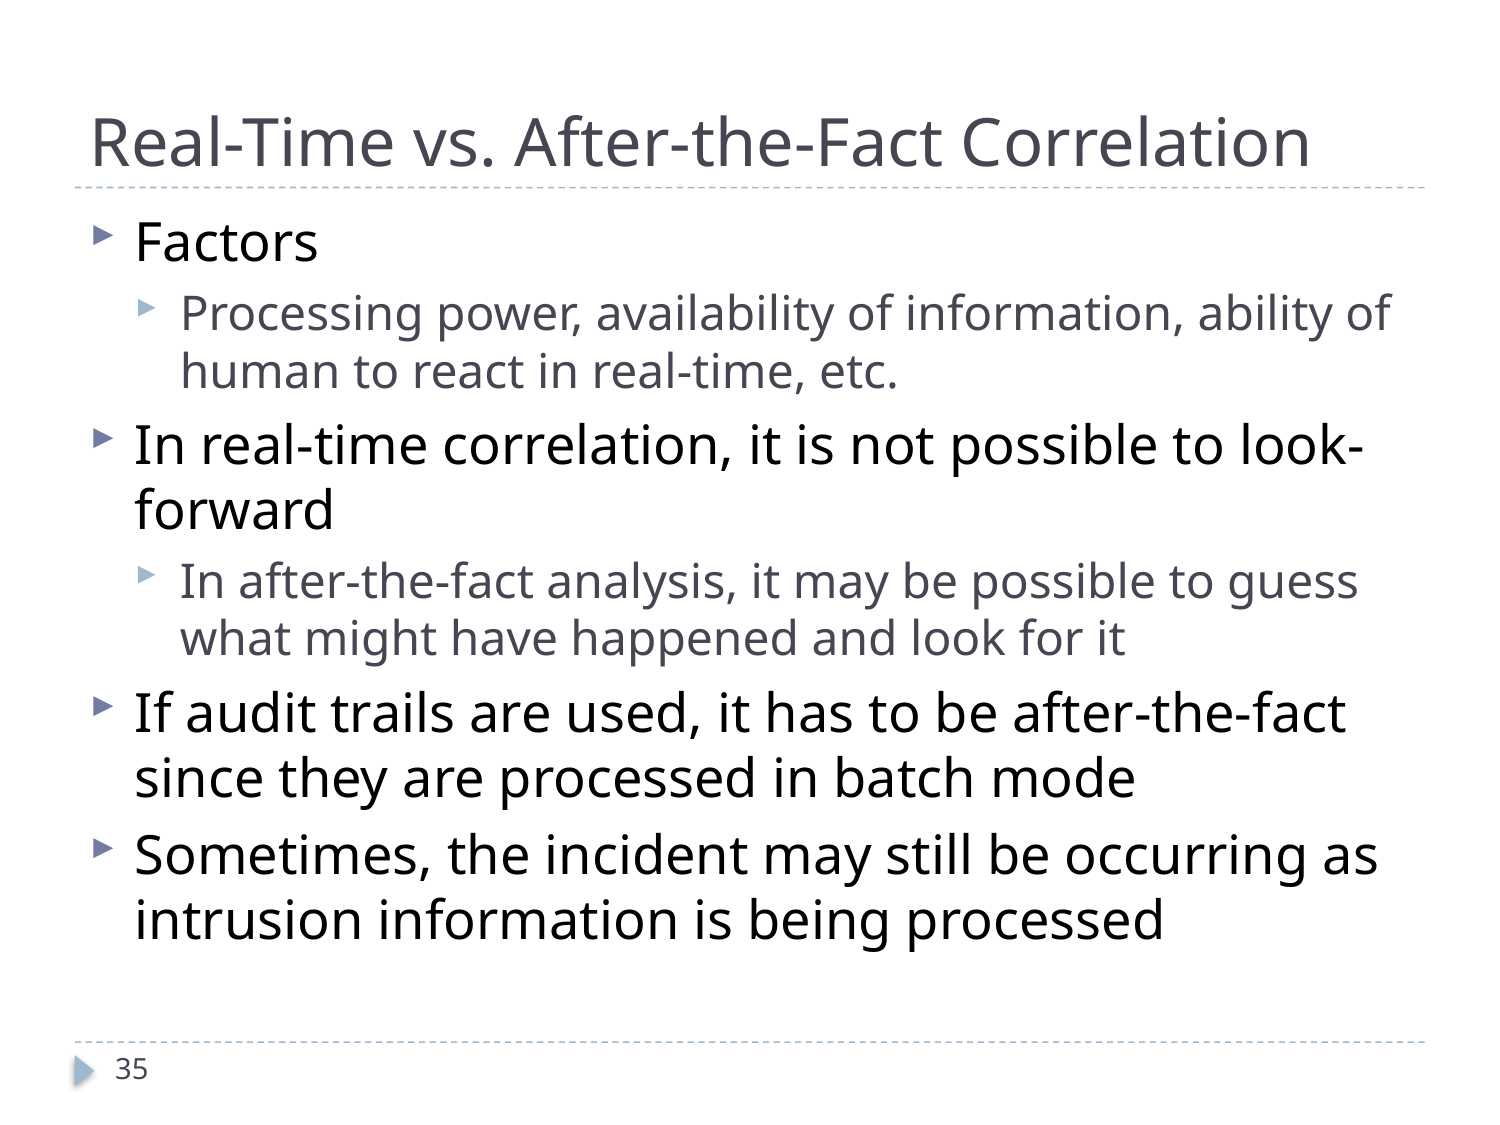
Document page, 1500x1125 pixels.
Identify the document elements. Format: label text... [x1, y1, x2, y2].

title Real-Time vs. After-the-Fact Correlation [75, 24, 1425, 188]
slide_number 35 [100, 1042, 426, 1103]
list Factors Processing power, availability of information, ability of human to react in real-time, etc. In real-time correlation, it is not possible to look-forward In after-the-fact analysis, it may be possible to guess what might have happened and look for it If audit trails are used, it has to be after-the-fact since they are processed in batch mode Sometimes, the incident may still be occurring as intrusion information is being processed [75, 200, 1425, 1010]
